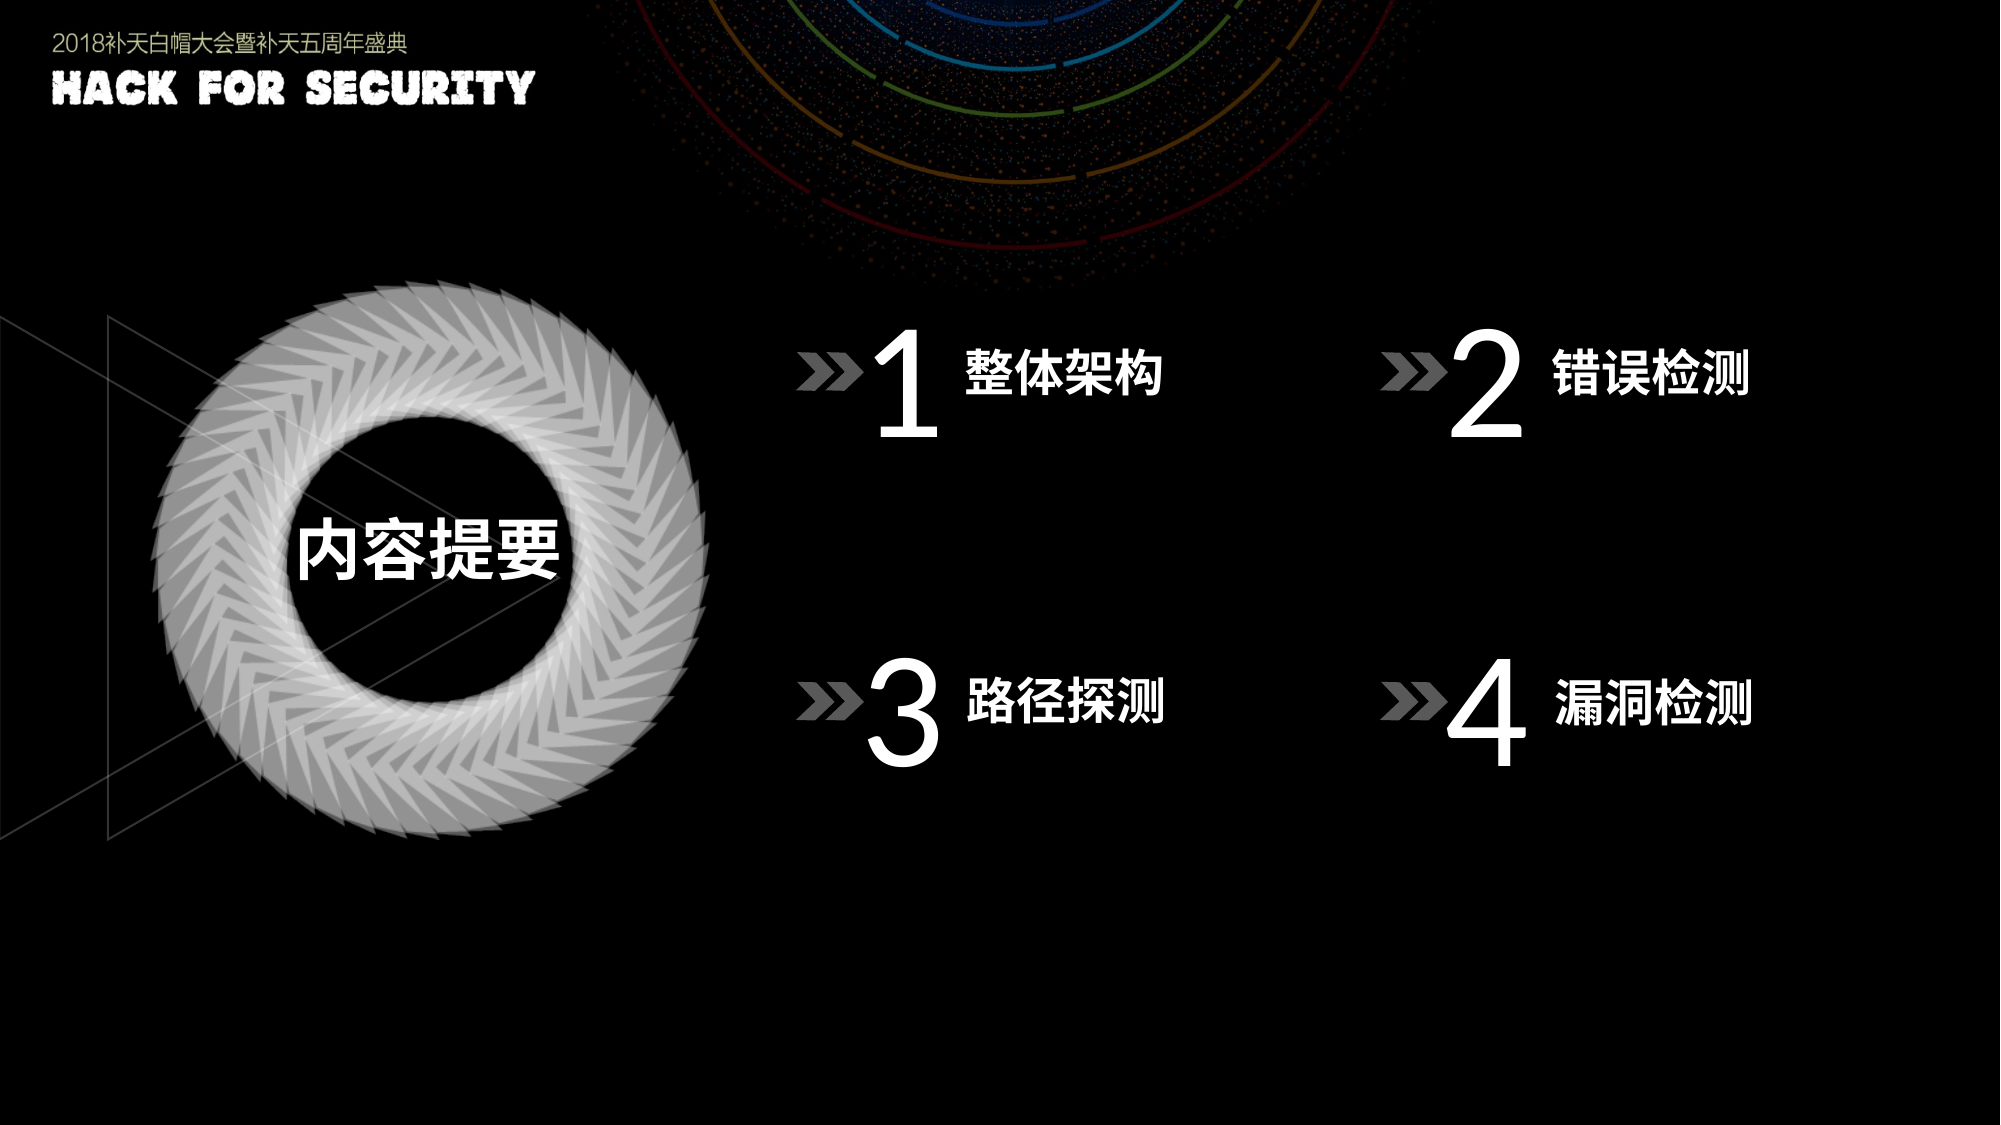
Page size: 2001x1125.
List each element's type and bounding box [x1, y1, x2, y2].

text_box [796, 263, 1271, 481]
text_box [1380, 592, 1861, 810]
text_box [1380, 263, 1858, 481]
picture [0, 0, 2000, 1125]
text_box [796, 592, 1274, 810]
text_box [0, 316, 149, 840]
